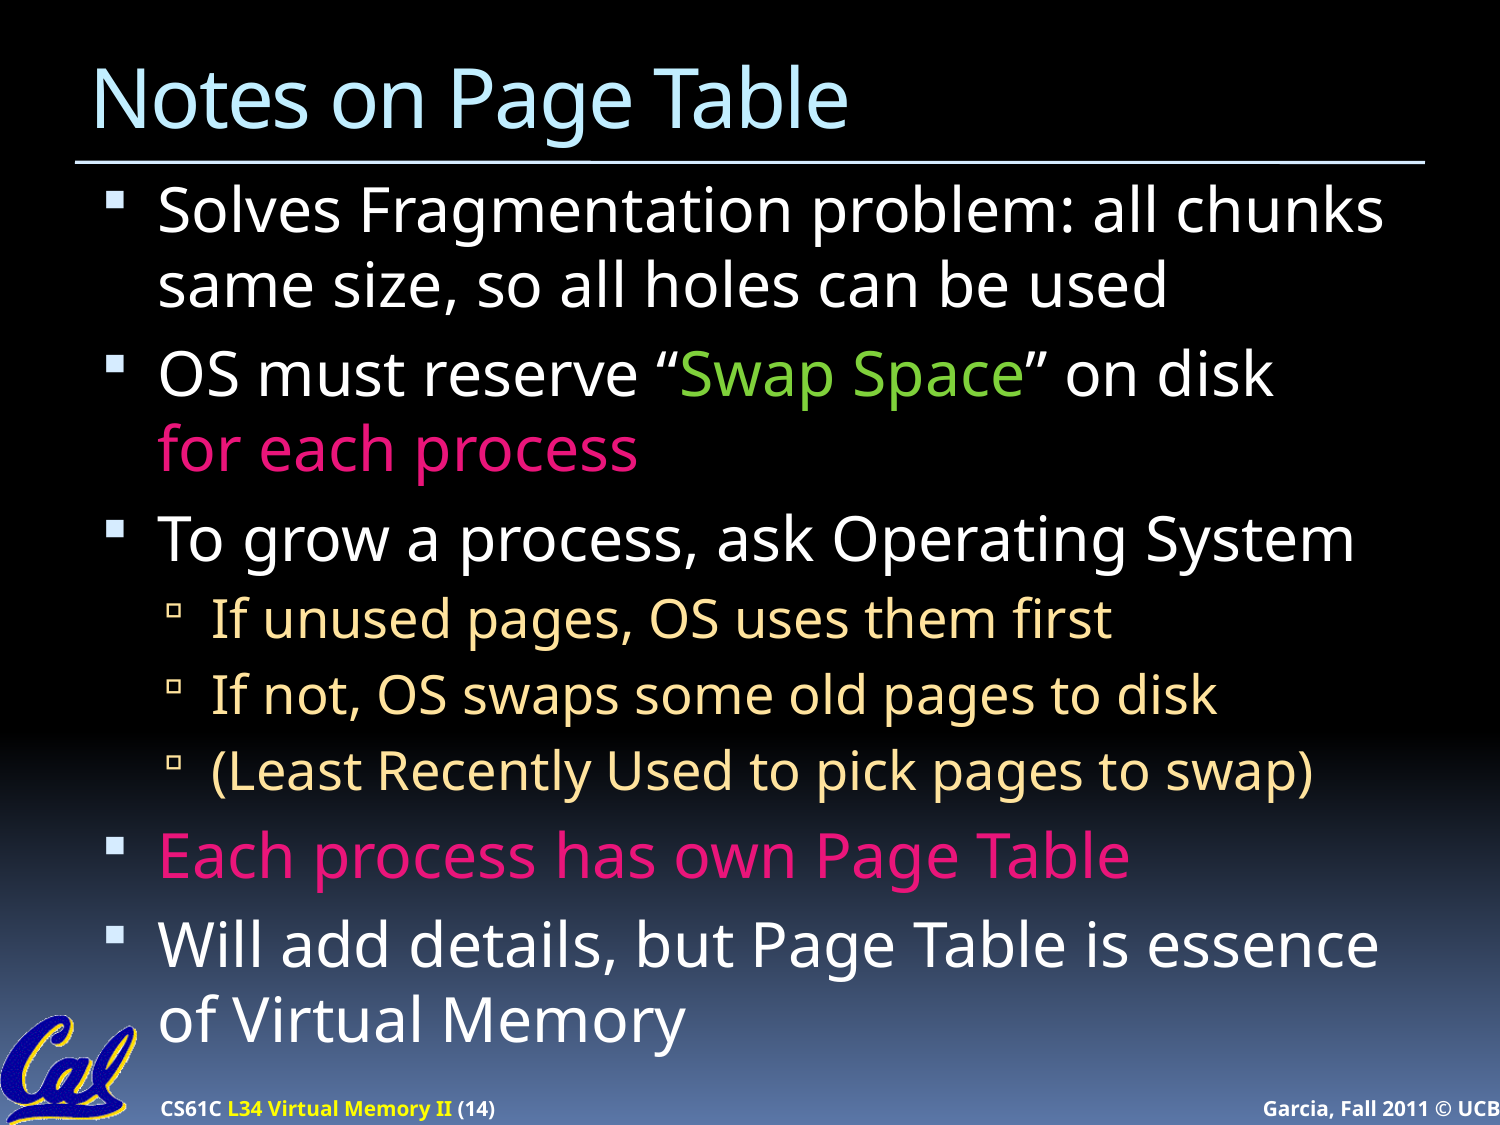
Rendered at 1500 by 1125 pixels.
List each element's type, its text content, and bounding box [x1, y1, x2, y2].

picture [0, 1015, 140, 1125]
list Solves Fragmentation problem: all chunks same size, so all holes can be used OS must reserve “Swap Space” on disk for each process To grow a process, ask Operating System If unused pages, OS uses them first If not, OS swaps some old pages to disk (Least Recently Used to pick pages to swap) Each process has own Page Table Will add details, but Page Table is essence of Virtual Memory [74, 162, 1426, 1043]
title Notes on Page Table [75, 37, 1425, 162]
